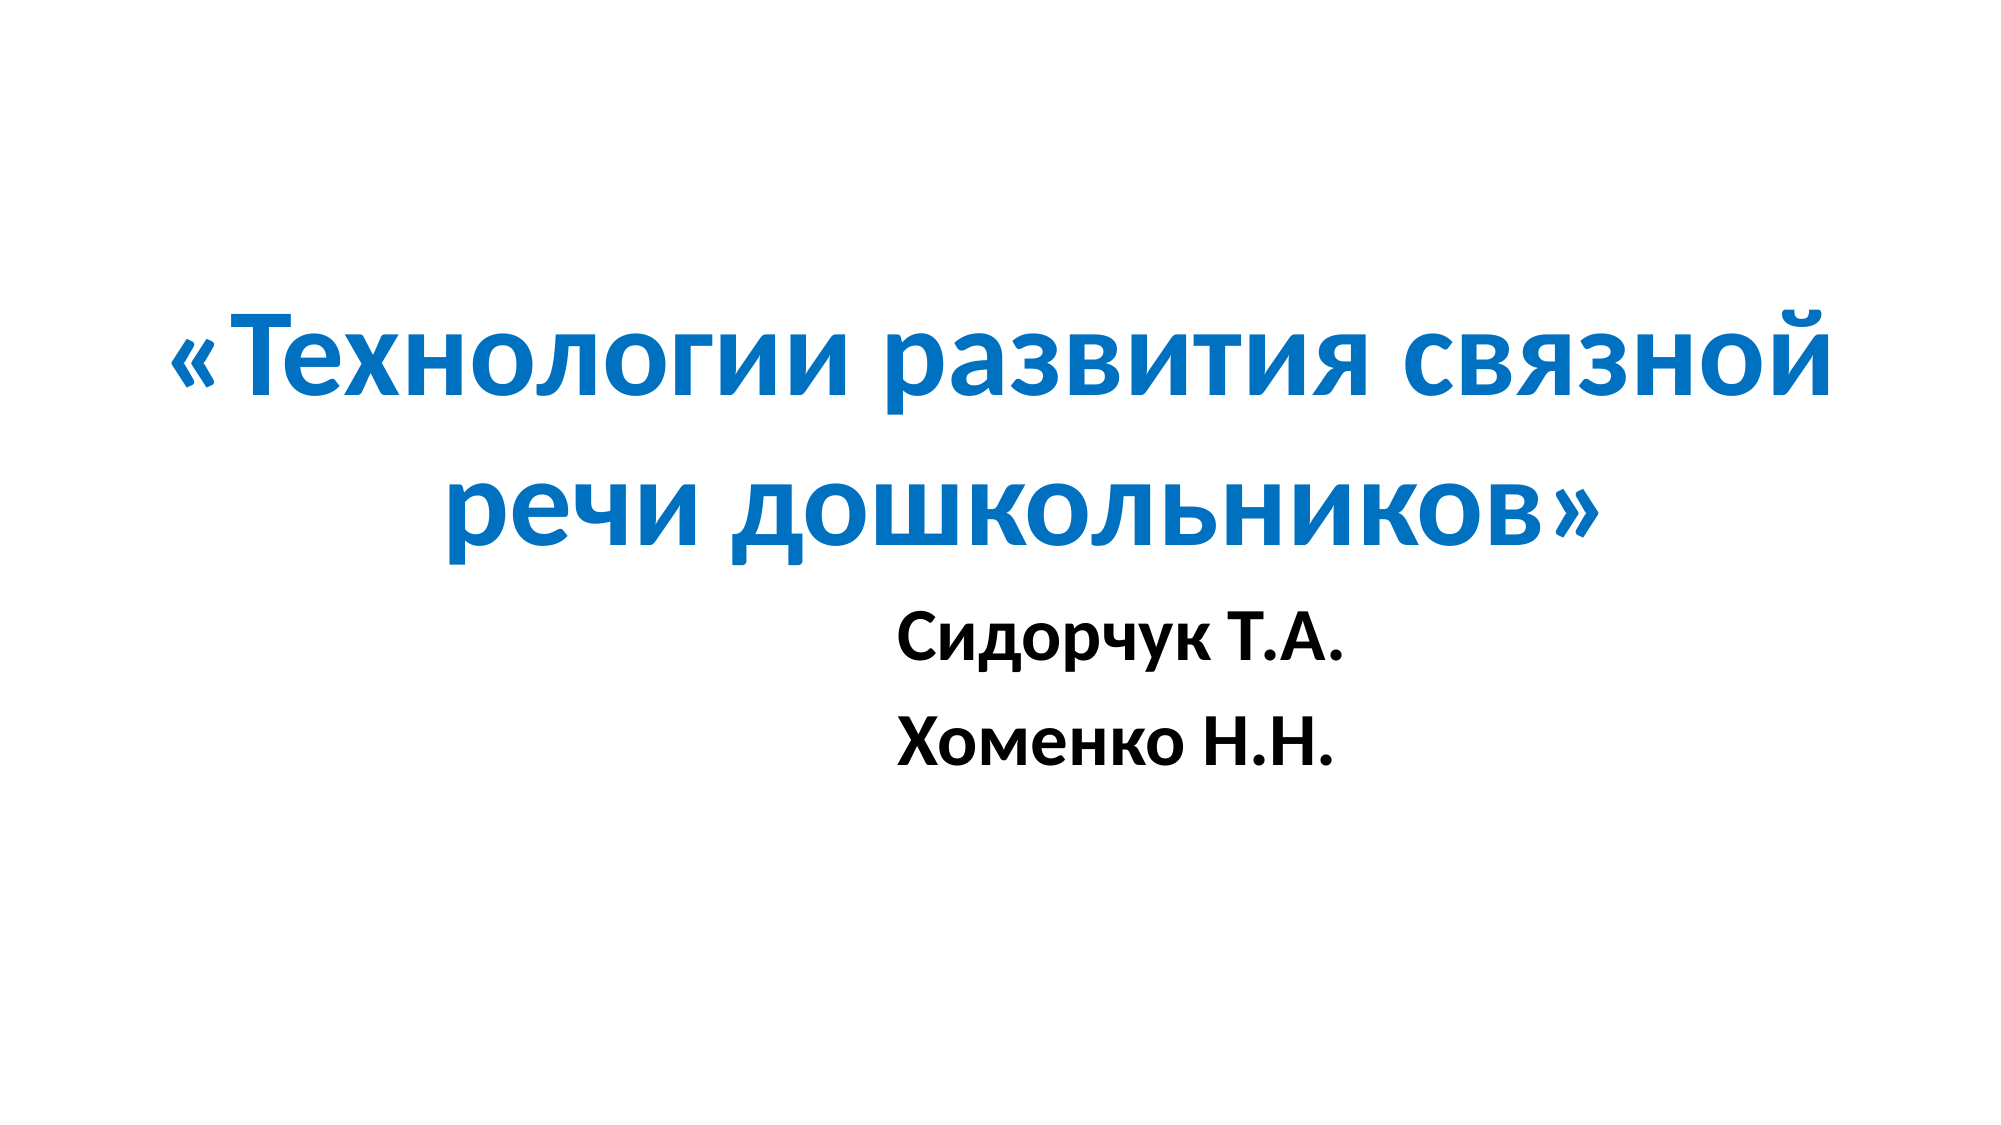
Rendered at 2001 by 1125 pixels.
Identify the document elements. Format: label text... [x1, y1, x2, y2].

list «Технологии развития связной речи дошкольников» Сидорчук Т.А. Хоменко Н.Н. [99, 262, 1900, 1005]
